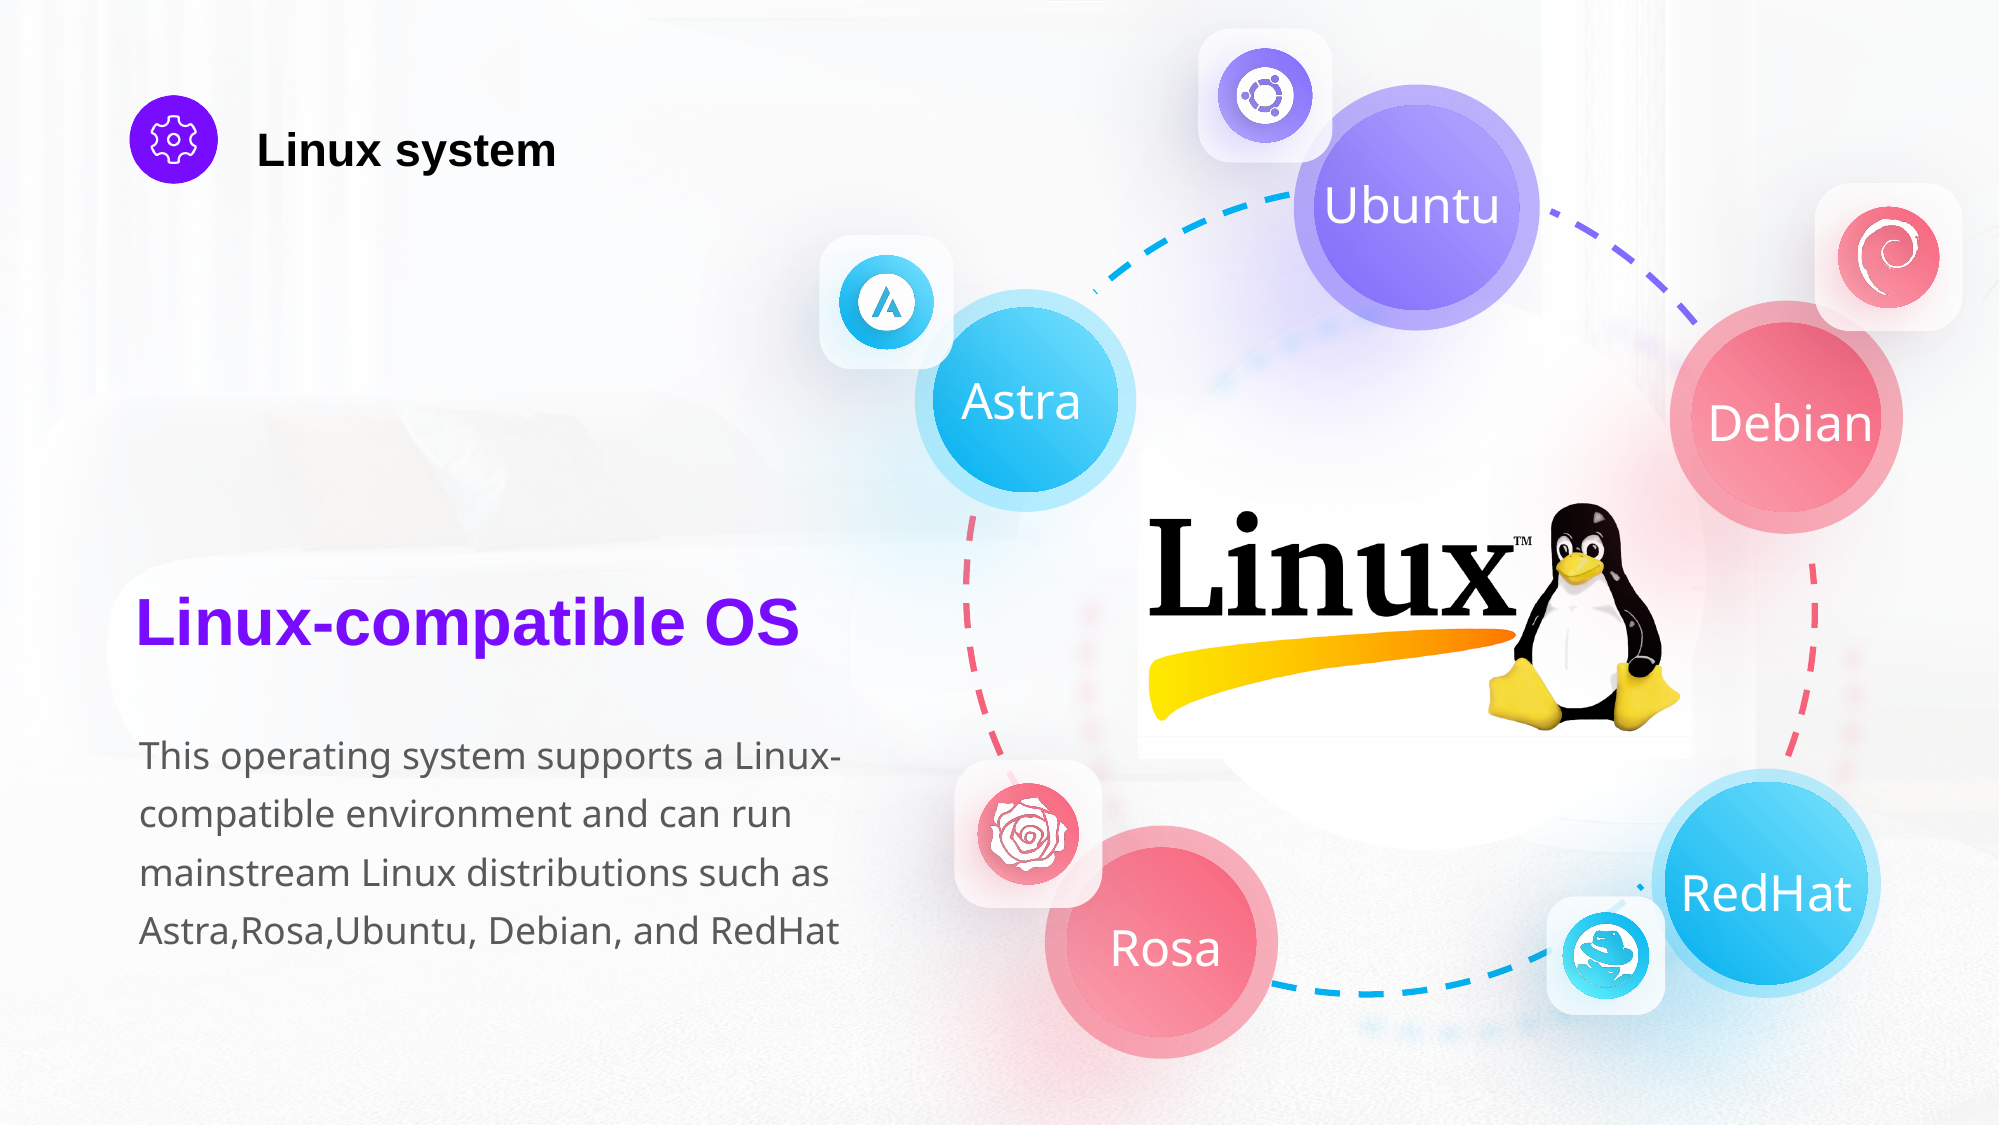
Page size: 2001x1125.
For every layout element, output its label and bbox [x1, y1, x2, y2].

text_box [1814, 182, 1964, 332]
text_box [1669, 300, 1912, 535]
text_box [907, 288, 1137, 513]
text_box [1546, 895, 1666, 1016]
text_box [818, 234, 955, 370]
text_box [953, 759, 1103, 909]
text_box [1044, 825, 1287, 1060]
text_box [1197, 27, 1333, 163]
picture [0, 0, 2000, 1125]
text_box [962, 173, 1816, 452]
text_box [1647, 768, 1886, 999]
text_box [962, 513, 1816, 1016]
text_box [1285, 83, 1541, 332]
